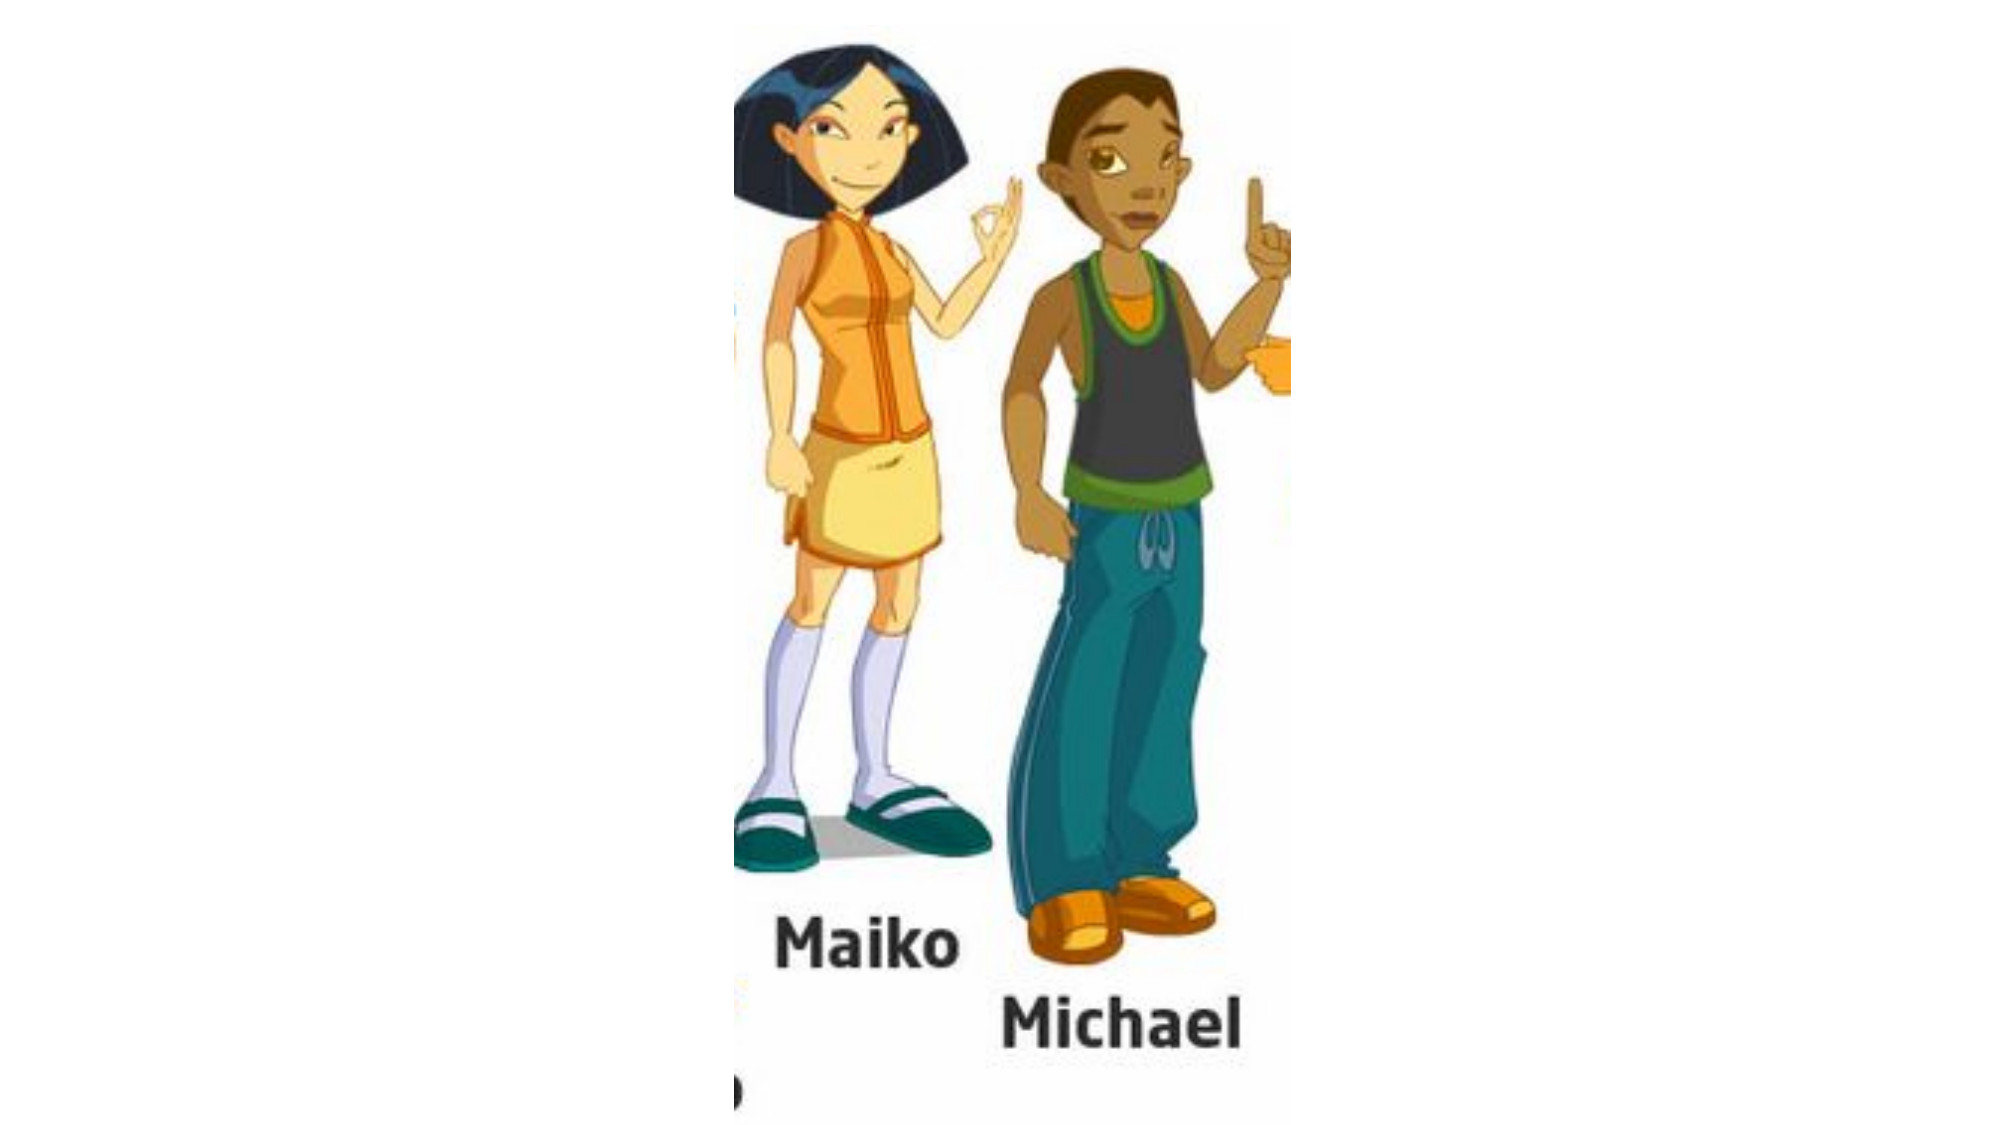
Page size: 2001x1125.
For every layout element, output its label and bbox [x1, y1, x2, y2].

picture [734, 25, 1291, 1125]
